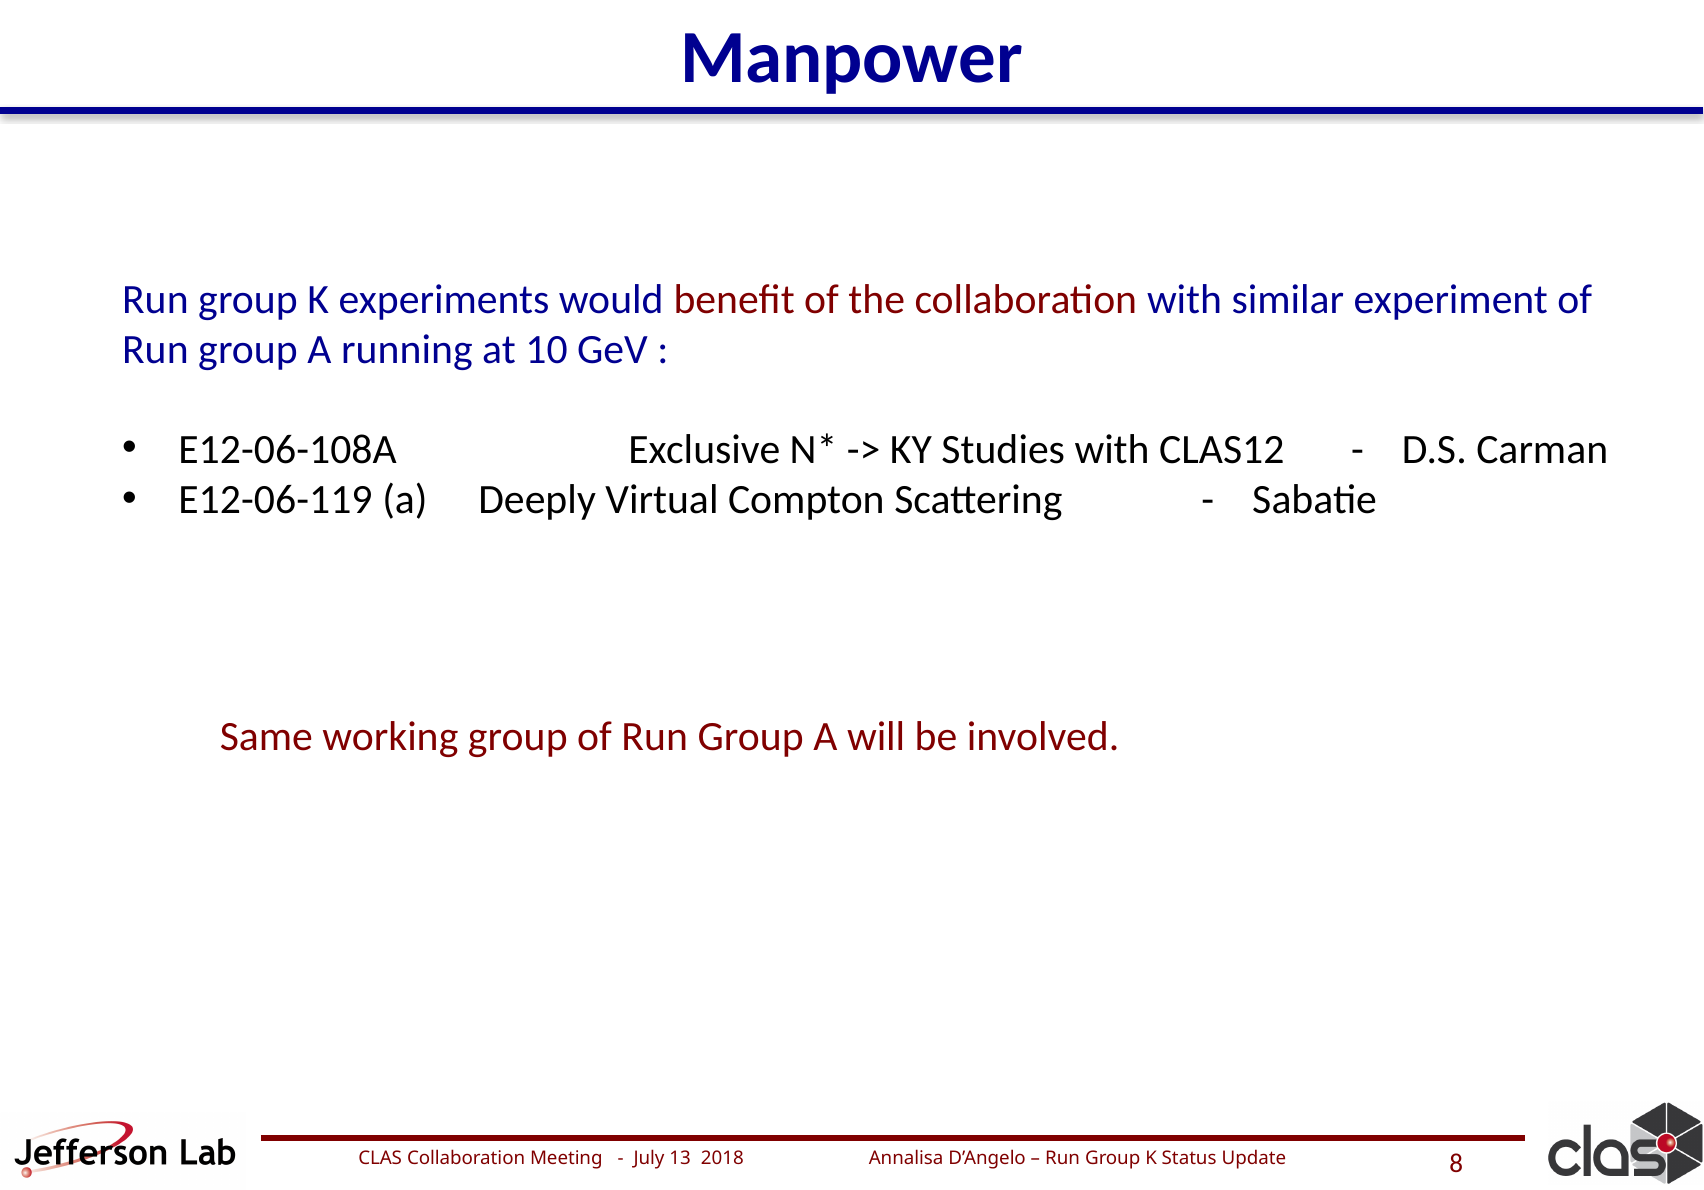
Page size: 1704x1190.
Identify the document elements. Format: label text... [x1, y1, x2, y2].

text_box Manpower [24, 0, 1679, 109]
text_box Manpower [24, 122, 1679, 126]
text_box Run group K experiments would benefit of the collaboration with similar experiment of Run group A running at 10 GeV : E12-06-108A Exclusive N* -> KY Studies with CLAS12 - D.S. Carman E12-06-119 (a) Deeply Virtual Compton Scattering - Sabatie [107, 264, 1643, 529]
footer CLAS Collaboration Meeting - July 13 2018 Annalisa D’Angelo – Run Group K Status Update [272, 1138, 1372, 1190]
text_box Same working group of Run Group A will be involved. [205, 701, 1136, 766]
picture [0, 1112, 246, 1190]
slide_number 8 [1394, 1138, 1478, 1188]
picture [1548, 1101, 1704, 1185]
